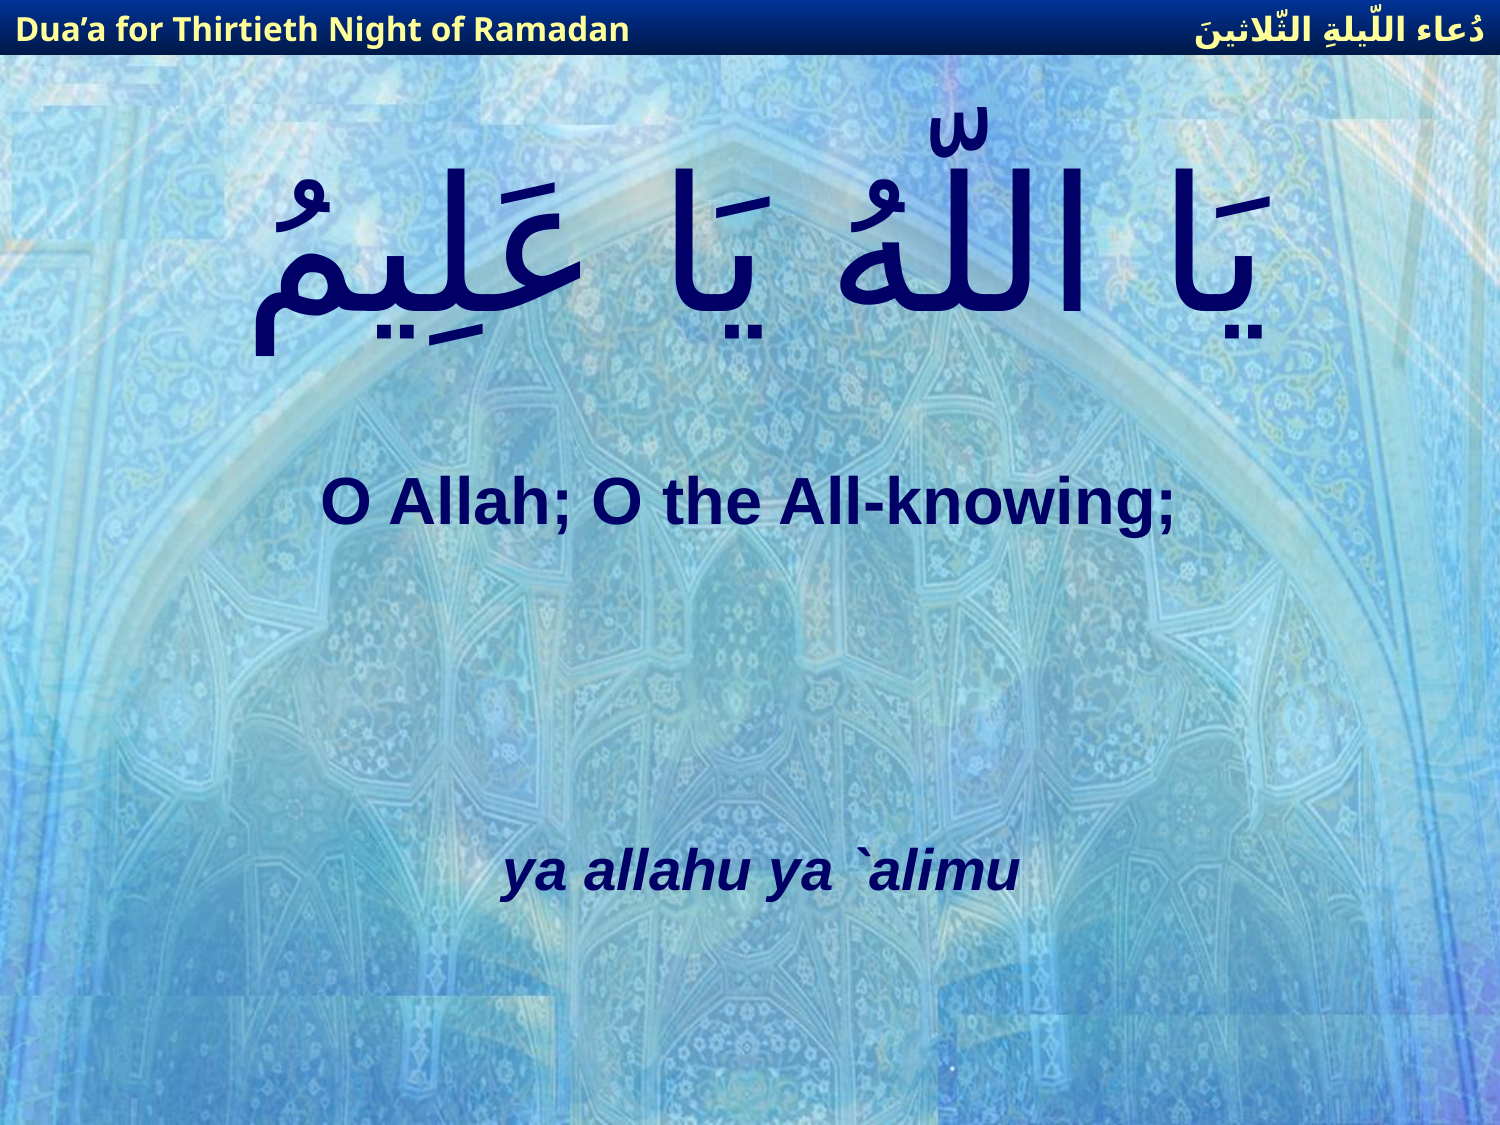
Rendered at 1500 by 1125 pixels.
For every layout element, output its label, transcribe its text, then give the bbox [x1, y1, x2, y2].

text_box ya allahu ya `alimu [49, 824, 1475, 913]
subtitle O Allah; O the All-knowing; [37, 450, 1463, 738]
title يَا اللّهُ يَا عَلِيمُ [37, 149, 1475, 392]
picture [0, 55, 1500, 1125]
text_box Dua’a for Thirtieth Night of Ramadan [0, 0, 757, 55]
text_box دُعاء اللّيلةِ الثّلاثينَ [757, 0, 1500, 55]
